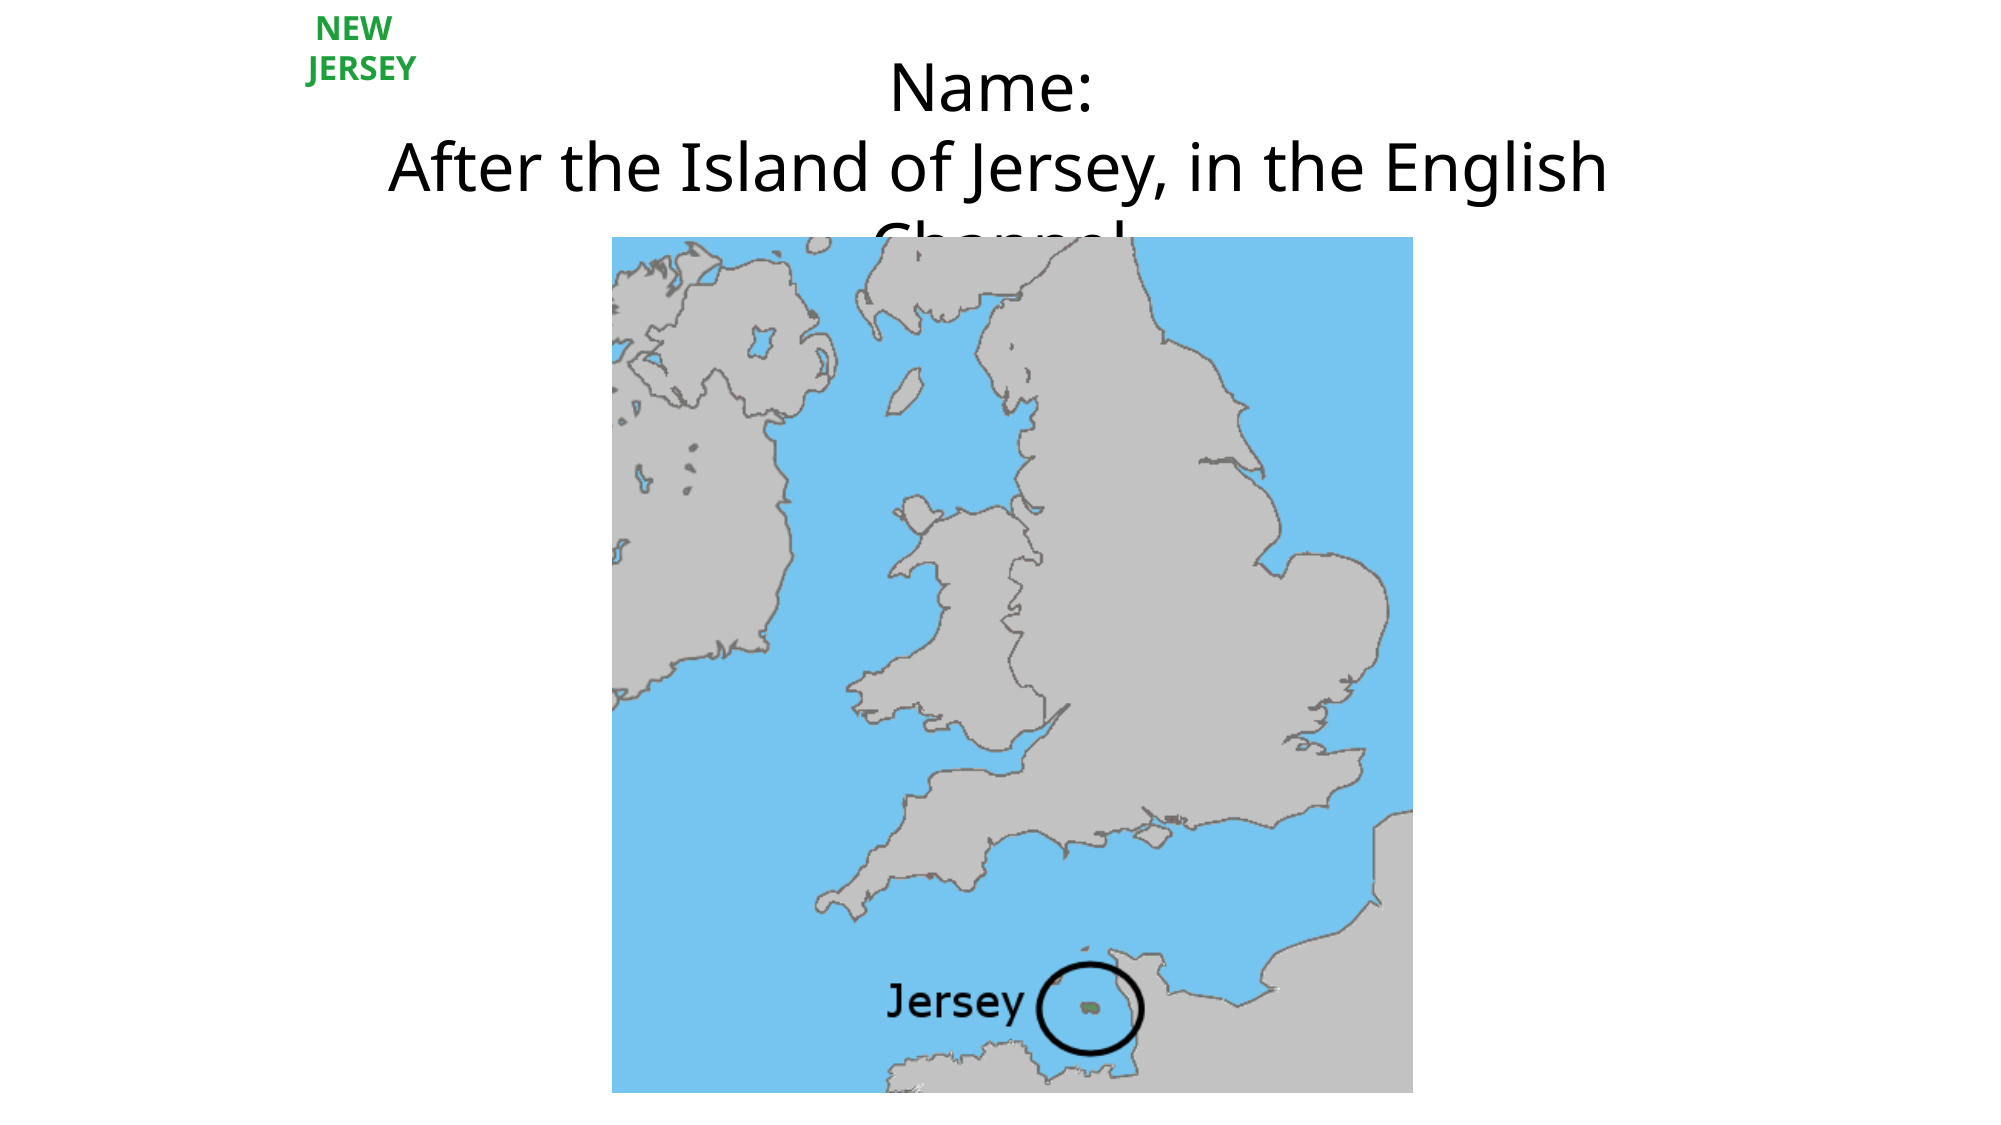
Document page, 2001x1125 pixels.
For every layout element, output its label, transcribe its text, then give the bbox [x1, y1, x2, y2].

picture [612, 237, 1413, 1093]
text_box Name: After the Island of Jersey, in the English Channel [249, 37, 1750, 293]
text_box NEW JERSEY [249, 0, 475, 95]
